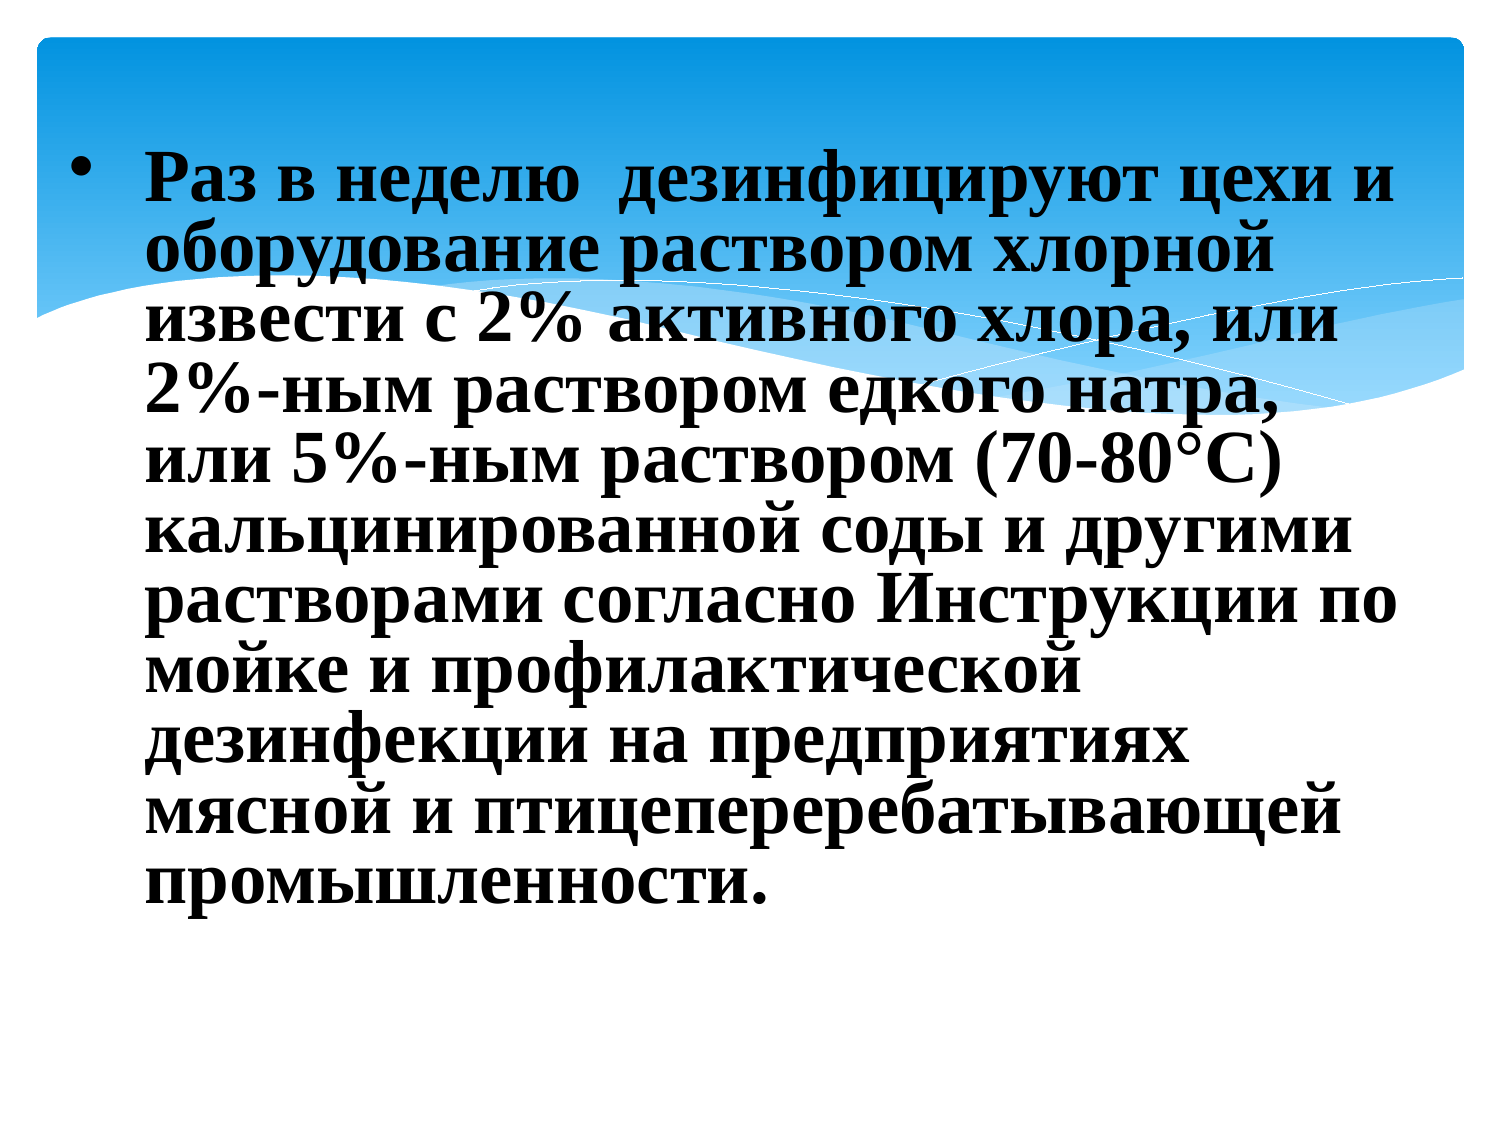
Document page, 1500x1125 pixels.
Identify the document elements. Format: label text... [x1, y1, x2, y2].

text_box Раз в неделю дезинфицируют цехи и оборудование раствором хлорной извести с 2% активного хлора, или 2%-ным раствором едкого натра, или 5%-ным раствором (70-80°С) кальцинированной соды и другими растворами согласно Инструкции по мойке и профилактической дезинфекции на предприятиях мясной и птицепереребатывающей промышленности. [68, 145, 1418, 1004]
text_box [74, 68, 1424, 289]
